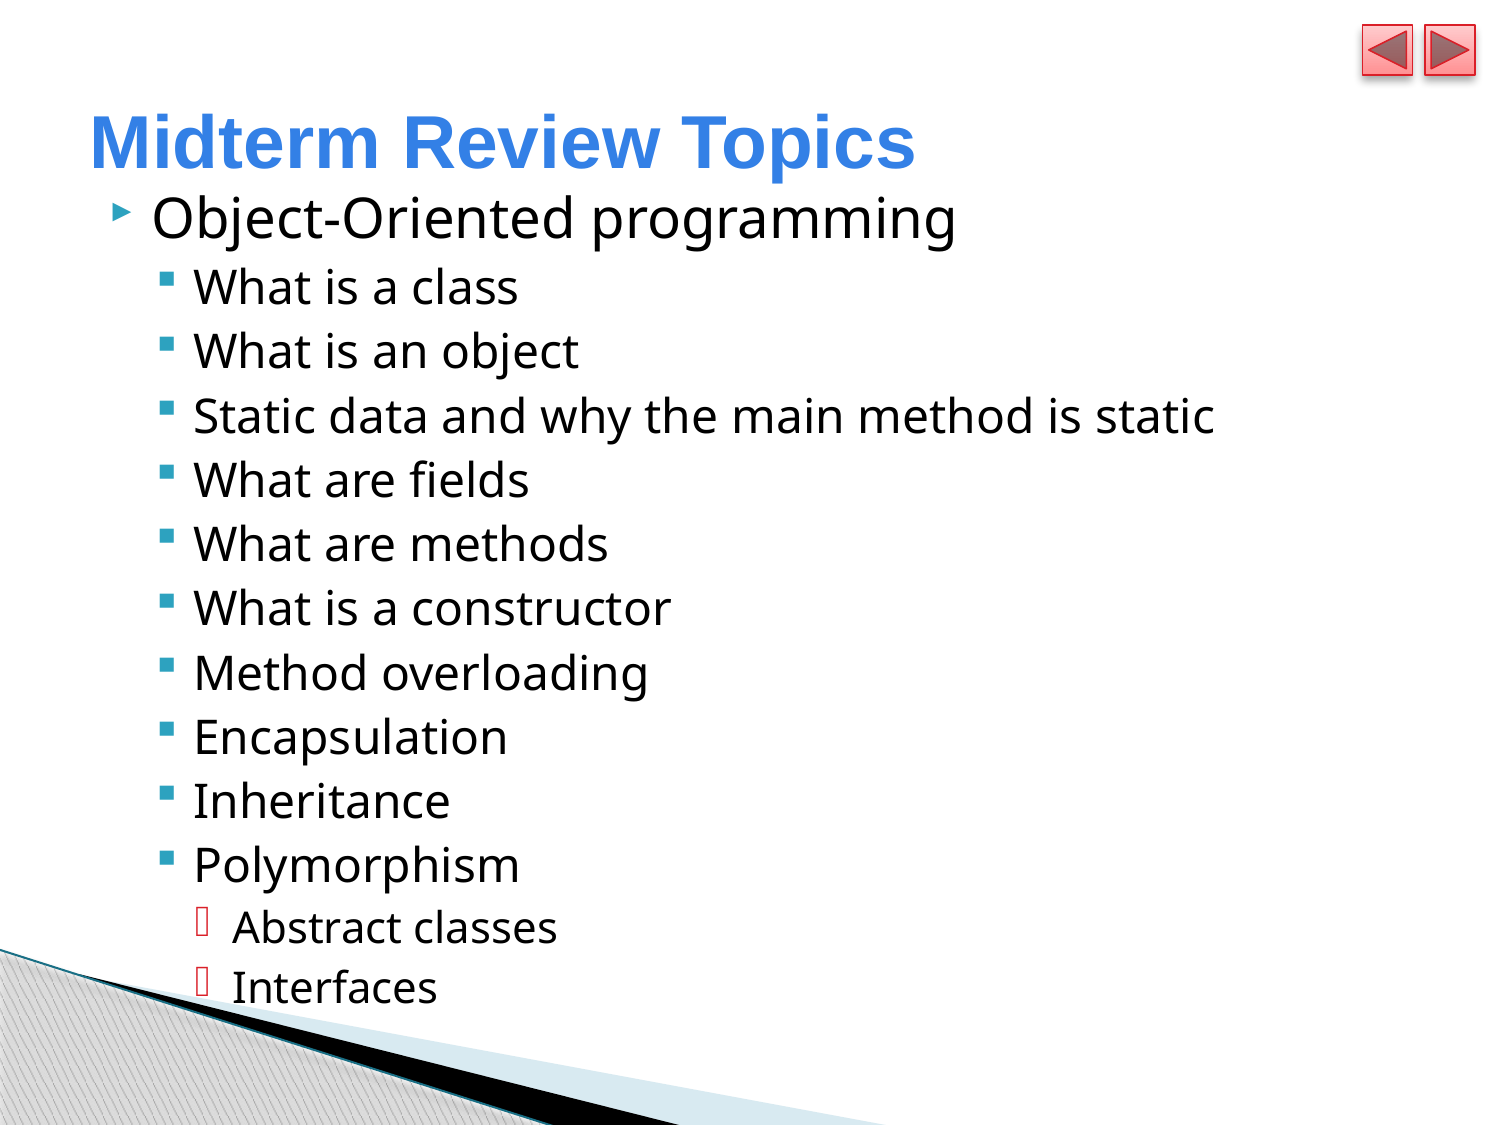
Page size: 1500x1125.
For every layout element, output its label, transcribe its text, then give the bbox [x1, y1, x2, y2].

title Midterm Review Topics [75, 45, 1425, 233]
list Object-Oriented programming What is a class What is an object Static data and why the main method is static What are fields What are methods What is a constructor Method overloading Encapsulation Inheritance Polymorphism Abstract classes Interfaces [76, 174, 1427, 918]
